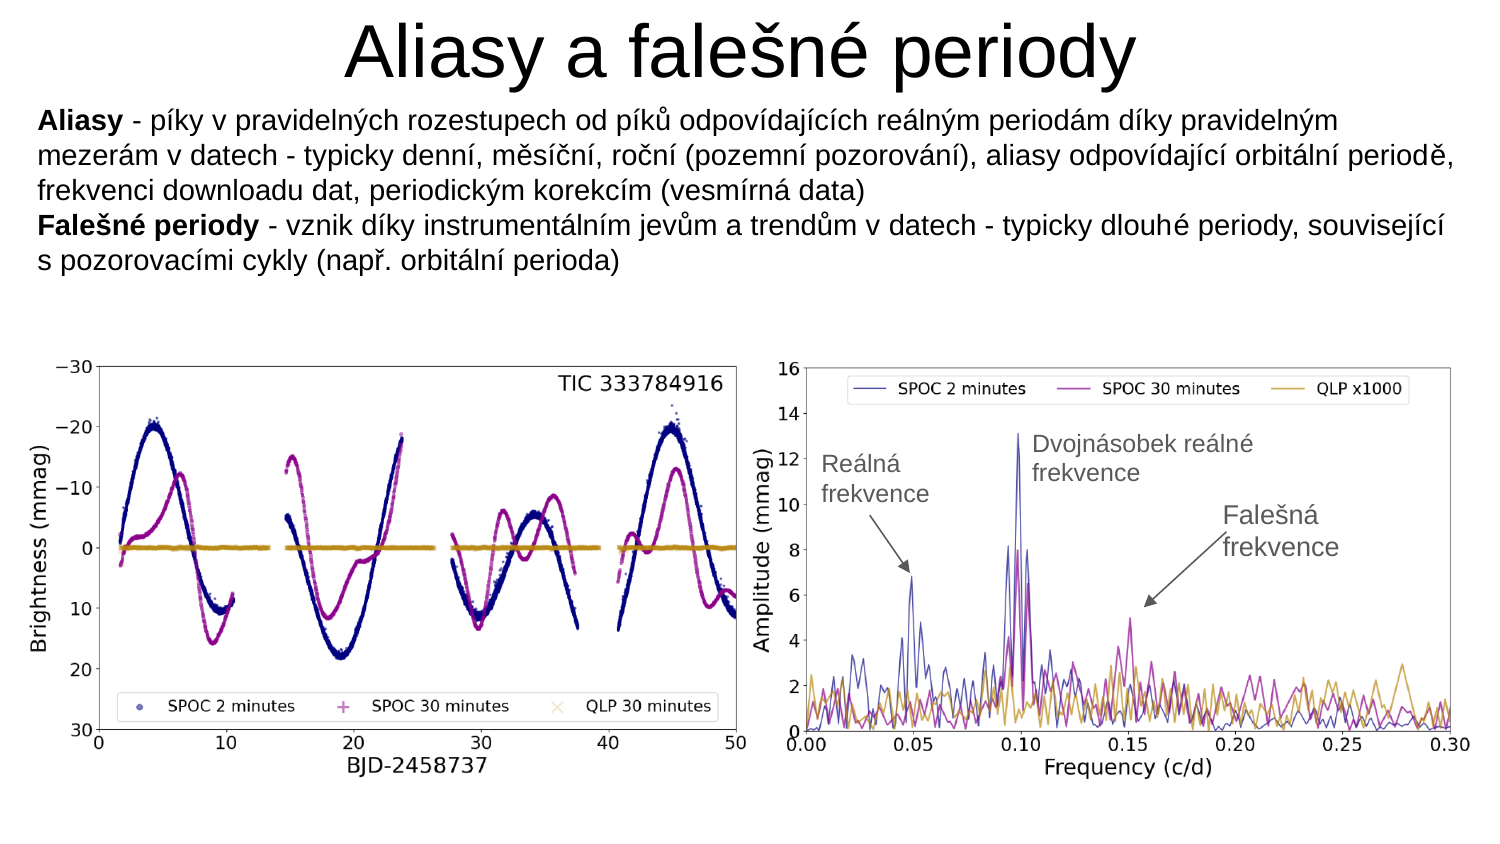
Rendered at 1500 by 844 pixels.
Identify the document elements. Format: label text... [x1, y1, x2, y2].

picture [24, 353, 1476, 782]
text_box Aliasy a falešné periody [99, 0, 1383, 86]
text_box Aliasy - píky v pravidelných rozestupech od píků odpovídajících reálným periodám díky pravidelným mezerám v datech - typicky denní, měsíční, roční (pozemní pozorování), aliasy odpovídající orbitální periodě, frekvenci downloadu dat, periodickým korekcím (vesmírná data) Falešné periody - vznik díky instrumentálním jevům a trendům v datech - typicky dlouhé periody, související s pozorovacími cykly (např. orbitální perioda) [22, 86, 1478, 327]
